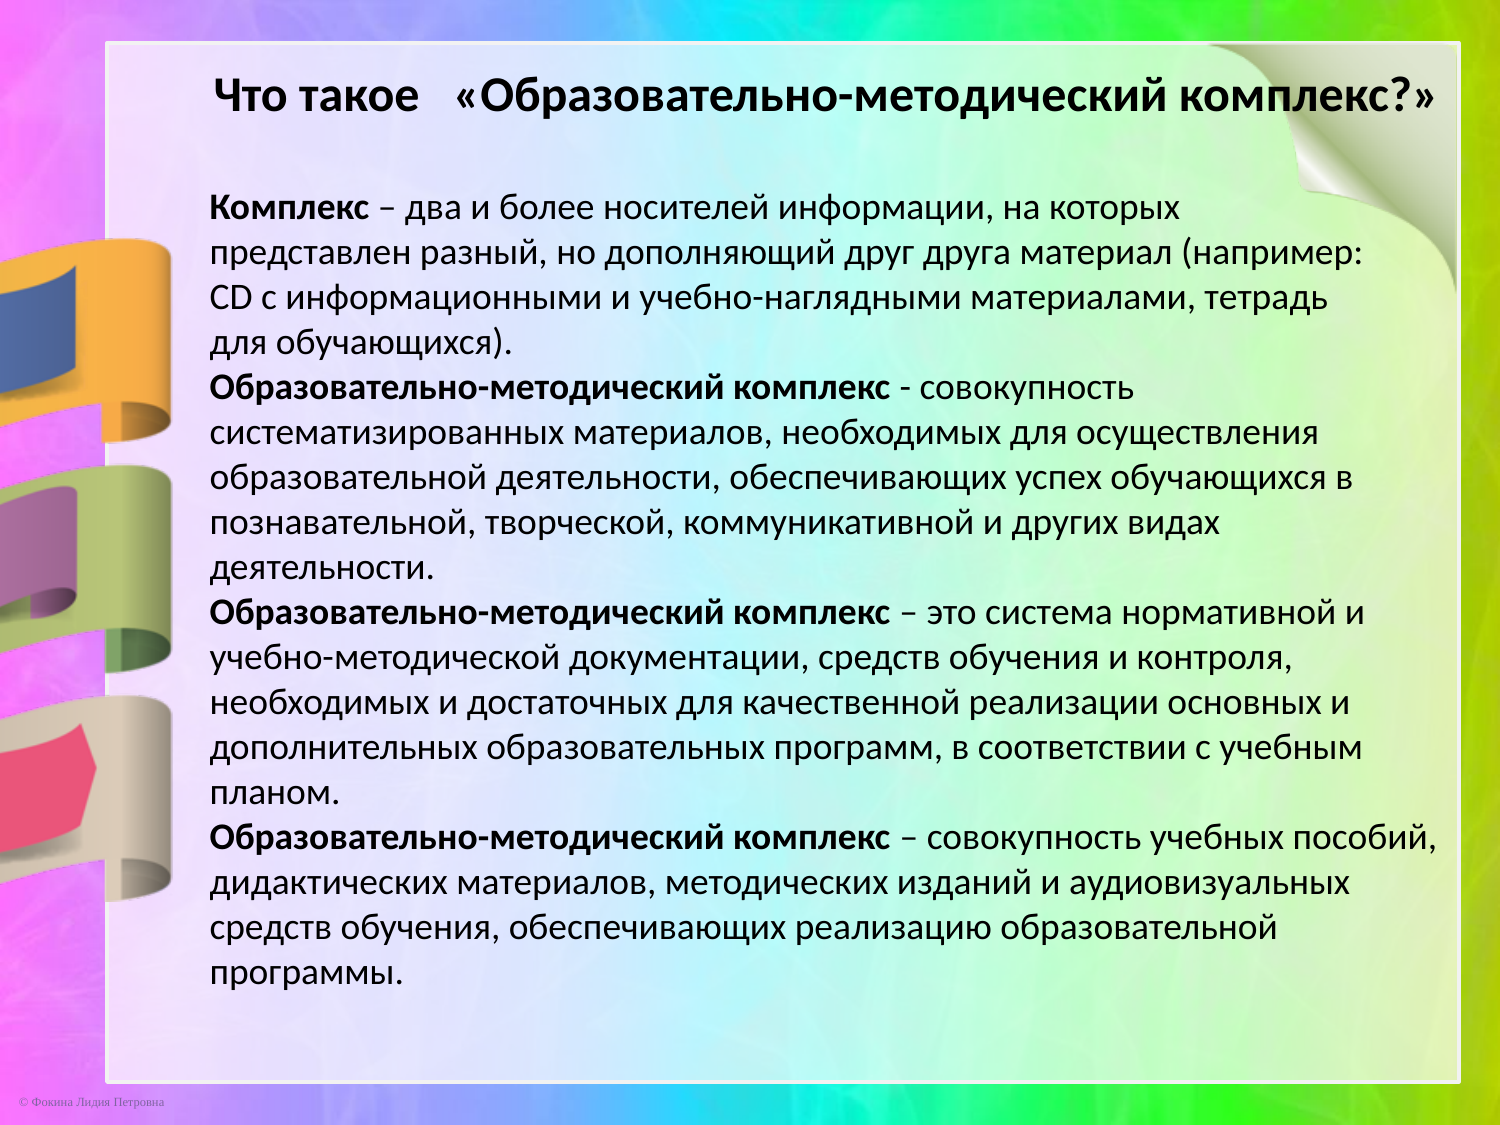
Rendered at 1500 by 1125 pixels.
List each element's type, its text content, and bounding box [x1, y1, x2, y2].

text_box Что такое «Образовательно-методический комплекс?» Комплекс – два и более носителей информации, на которых представлен разный, но дополняющий друг друга материал (например: СD с информационными и учебно-наглядными материалами, тетрадь для обучающихся). Образовательно-методический комплекс - совокупность систематизированных материалов, необходимых для осуществления образовательной деятельности, обеспечивающих успех обучающихся в познавательной, творческой, коммуникативной и других видах деятельности. Образовательно-методический комплекс – это система нормативной и учебно-методической документации, средств обучения и контроля, необходимых и достаточных для качественной реализации основных и дополнительных образовательных программ, в соответствии с учебным планом. Образовательно-методический комплекс – совокупность учебных пособий, дидактических материалов, методических изданий и аудиовизуальных средств обучения, обеспечивающих реализацию образовательной программы. [194, 54, 1459, 1045]
picture [0, 0, 1500, 1125]
